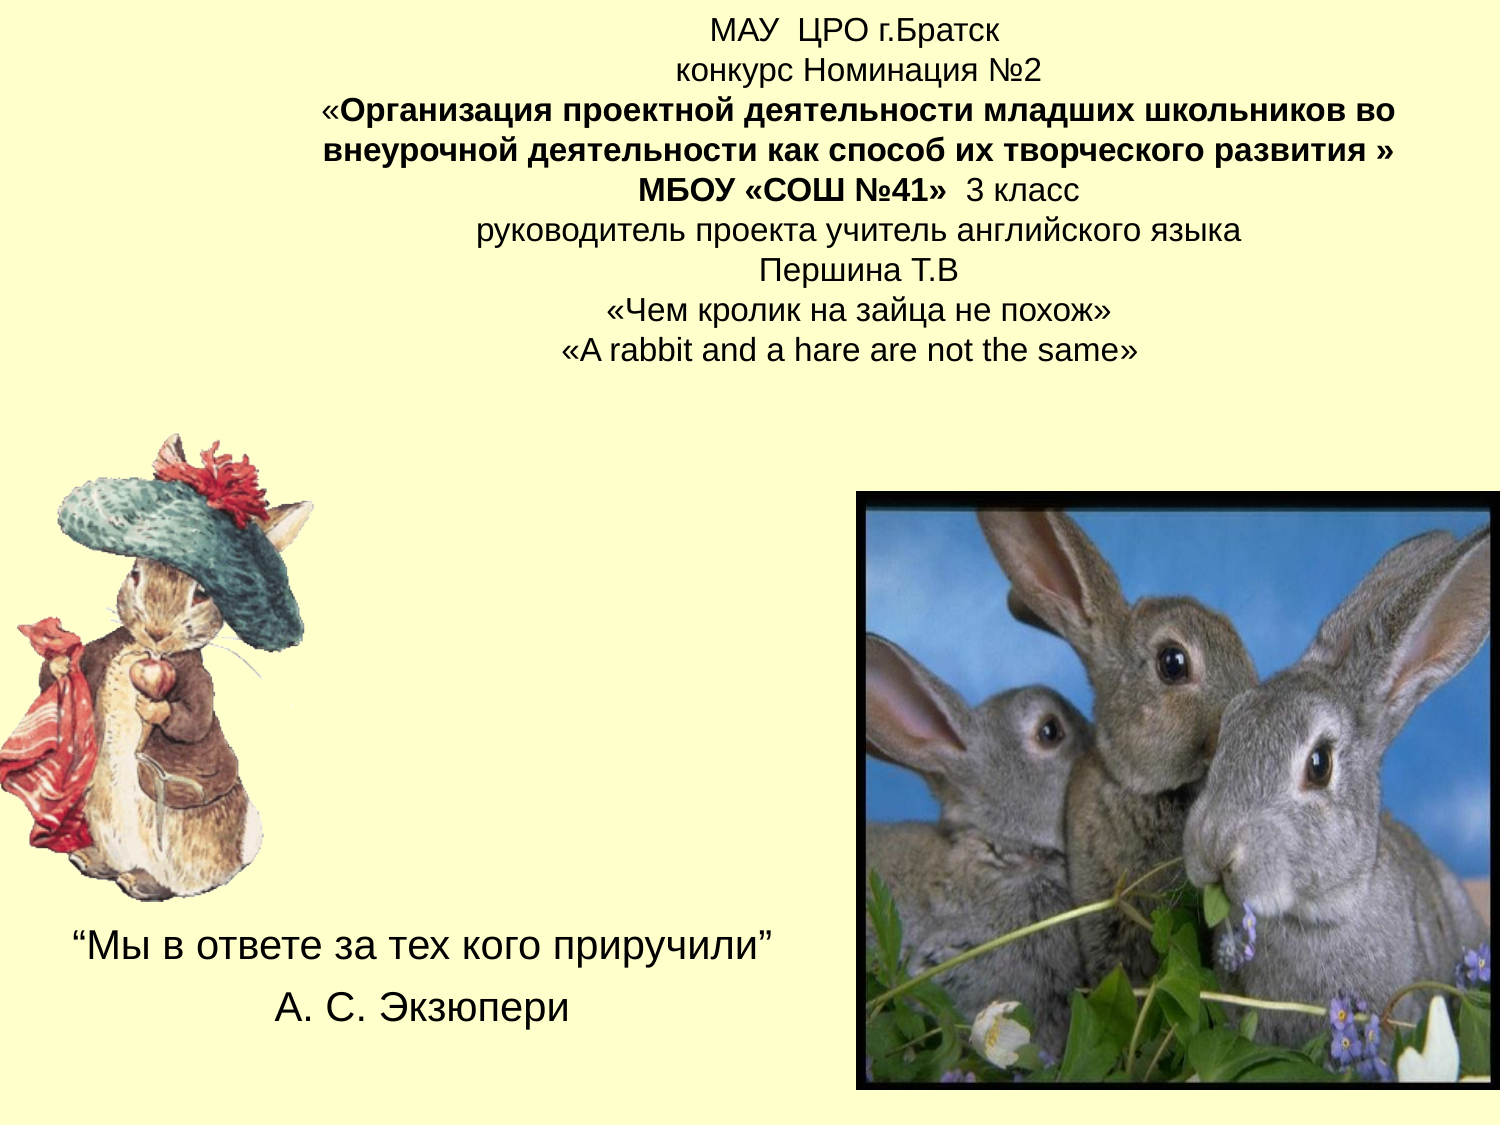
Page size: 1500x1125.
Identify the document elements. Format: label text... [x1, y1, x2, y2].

subtitle “Мы в ответе за тех кого приручили” А. С. Экзюпери [0, 703, 857, 1125]
picture [855, 491, 1500, 1090]
picture [0, 432, 347, 902]
title МАУ ЦРО г.Братск конкурс Номинация №2 «Организация проектной деятельности младших школьников во внеурочной деятельности как способ их творческого развития » МБОУ «СОШ №41» 3 класс руководитель проекта учитель английского языка Першина Т.В «Чем кролик на зайца не похож» «A rabbit and a hare are not the same» [218, 0, 1500, 469]
